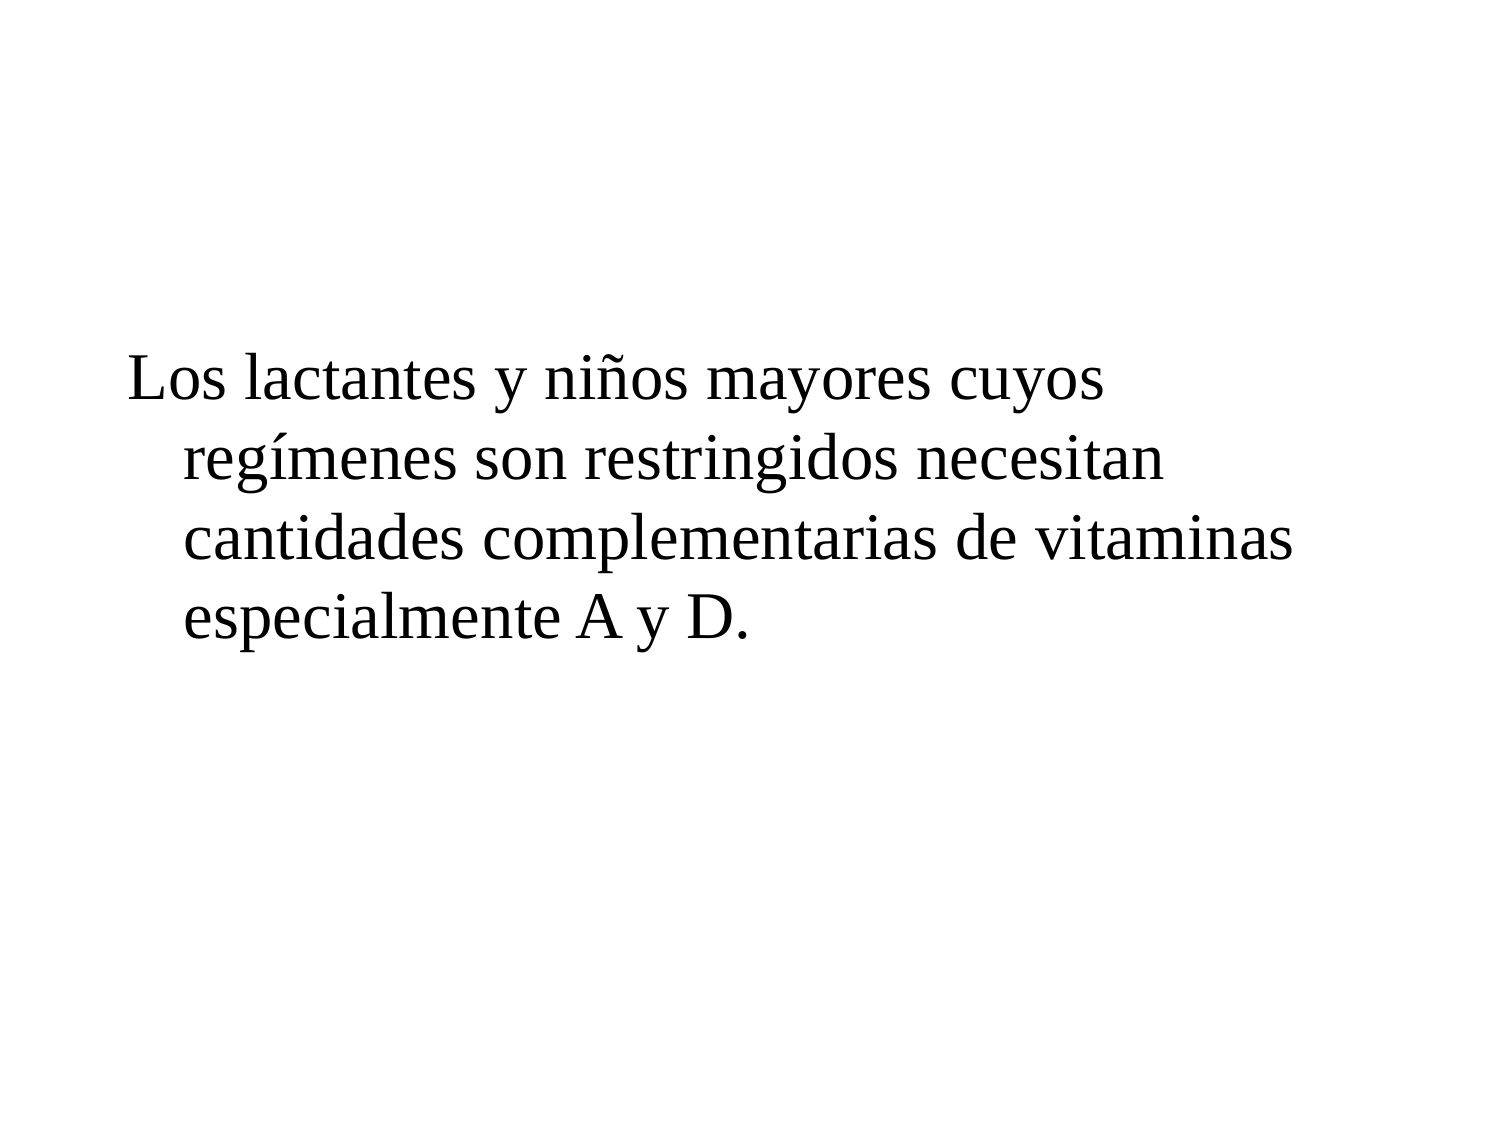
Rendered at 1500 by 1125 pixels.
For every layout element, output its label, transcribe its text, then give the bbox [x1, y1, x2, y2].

list Los lactantes y niños mayores cuyos regímenes son restringidos necesitan cantidades complementarias de vitaminas especialmente A y D. [112, 324, 1388, 1001]
